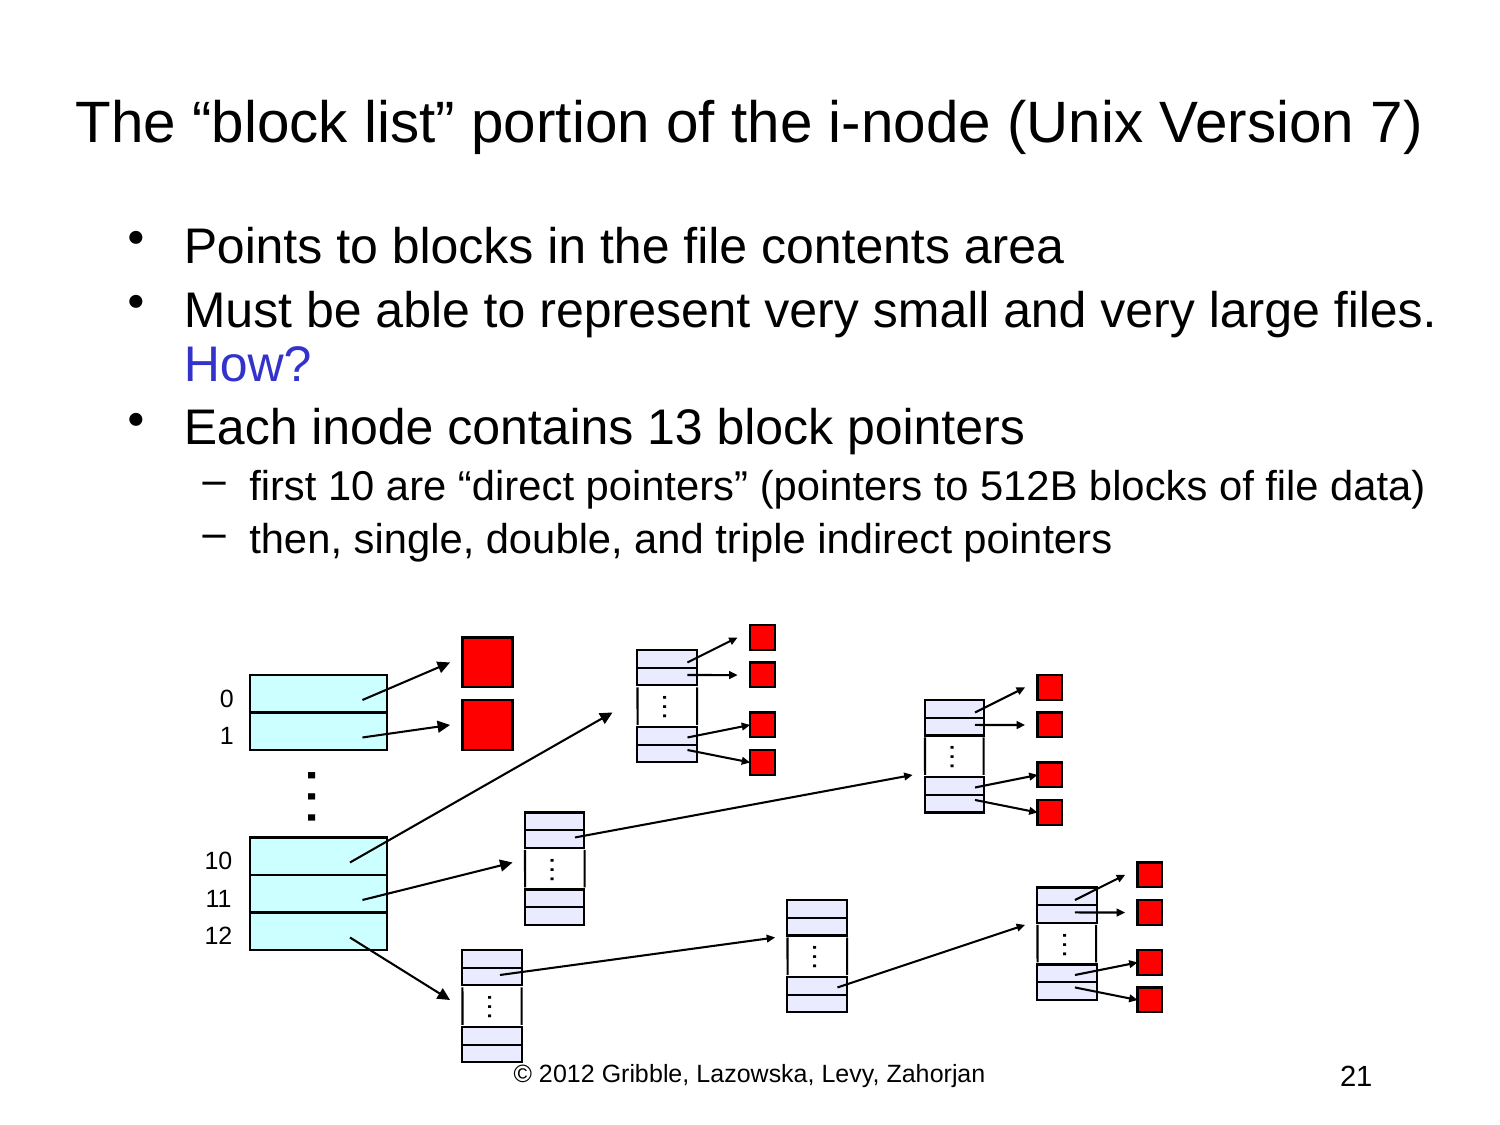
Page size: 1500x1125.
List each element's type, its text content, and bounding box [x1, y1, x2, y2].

text_box [349, 712, 613, 863]
text_box [383, 720, 451, 735]
text_box [750, 750, 775, 775]
text_box [362, 661, 451, 701]
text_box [524, 812, 588, 926]
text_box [787, 899, 850, 1013]
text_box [637, 649, 700, 763]
text_box [992, 772, 1038, 785]
text_box [592, 772, 913, 835]
text_box [1137, 950, 1163, 975]
text_box [1100, 874, 1126, 888]
text_box [991, 687, 1025, 705]
text_box [705, 722, 751, 735]
text_box … [287, 719, 383, 875]
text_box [924, 699, 988, 813]
text_box [704, 637, 738, 654]
text_box [1137, 862, 1163, 888]
slide_number 21 [1074, 1050, 1388, 1100]
title The “block list” portion of the i-node (Unix Version 7) [0, 62, 1500, 175]
text_box 1 [203, 712, 250, 758]
text_box [250, 712, 388, 750]
text_box [1037, 675, 1063, 700]
text_box [705, 670, 738, 680]
text_box [1037, 712, 1063, 738]
text_box [250, 912, 388, 950]
text_box [1037, 800, 1063, 825]
text_box 10 [187, 837, 250, 875]
text_box [1104, 960, 1138, 970]
text_box [1137, 900, 1163, 925]
text_box [750, 662, 775, 688]
text_box [250, 875, 388, 912]
text_box [1104, 993, 1138, 1003]
text_box [1104, 908, 1126, 917]
list Points to blocks in the file contents area Must be able to represent very small and very large files. How? Each inode contains 13 block pointers first 10 are “direct pointers” (pointers to 512B blocks of file data) then, single, double, and triple indirect pointers [112, 212, 1500, 588]
text_box 12 [187, 912, 250, 958]
text_box [462, 699, 513, 750]
text_box [362, 859, 513, 901]
text_box [992, 803, 1038, 815]
text_box [250, 675, 388, 712]
text_box [1137, 987, 1163, 1013]
text_box [750, 624, 775, 650]
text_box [462, 949, 525, 1063]
text_box 11 [187, 875, 250, 912]
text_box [1037, 887, 1100, 1001]
text_box 0 [203, 675, 250, 712]
text_box [349, 937, 451, 1000]
text_box [383, 842, 388, 875]
text_box [992, 720, 1025, 730]
text_box [1037, 762, 1063, 788]
footer © 2012 Gribble, Lazowska, Levy, Zahorjan [474, 1050, 1025, 1100]
text_box [750, 712, 775, 738]
text_box [462, 637, 513, 688]
text_box [250, 837, 287, 875]
text_box [705, 753, 751, 765]
text_box [530, 934, 775, 972]
text_box [855, 923, 1025, 982]
